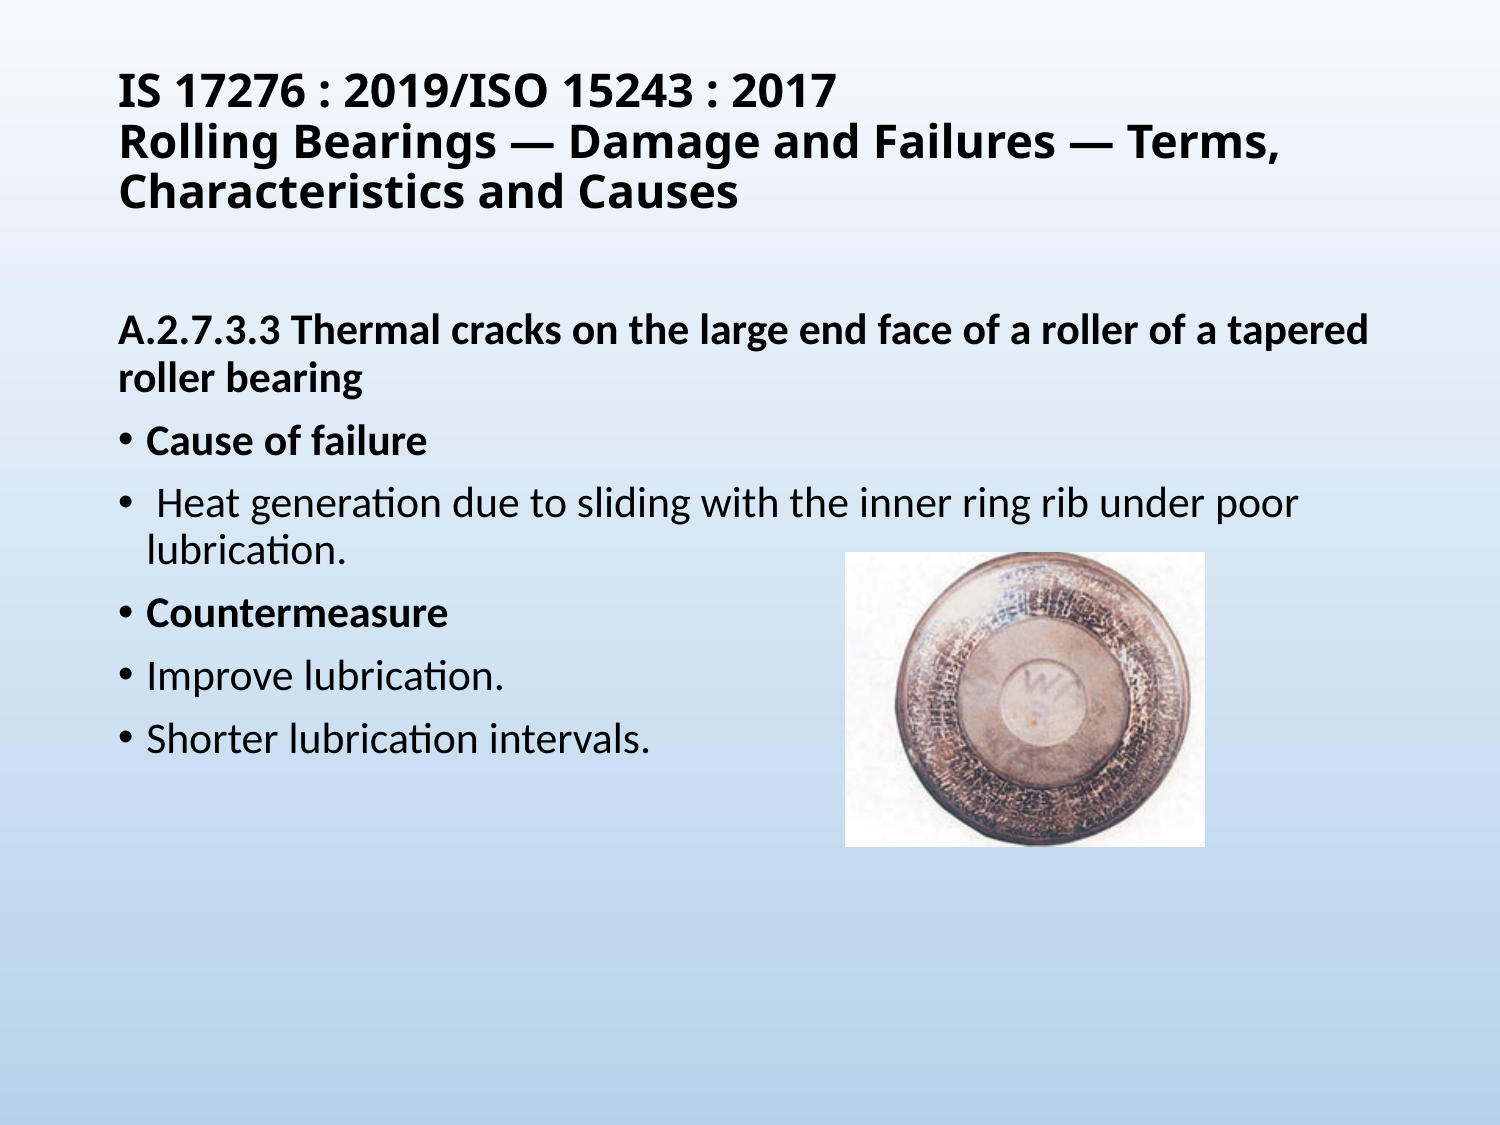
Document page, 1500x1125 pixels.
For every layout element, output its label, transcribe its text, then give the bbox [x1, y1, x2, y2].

title IS 17276 : 2019/ISO 15243 : 2017 Rolling Bearings — Damage and Failures — Terms, Characteristics and Causes [103, 59, 1397, 278]
list A.2.7.3.3 Thermal cracks on the large end face of a roller of a tapered roller bearing Cause of failure Heat generation due to sliding with the inner ring rib under poor lubrication. Countermeasure Improve lubrication. Shorter lubrication intervals. [103, 299, 1397, 1014]
picture [845, 552, 1205, 847]
